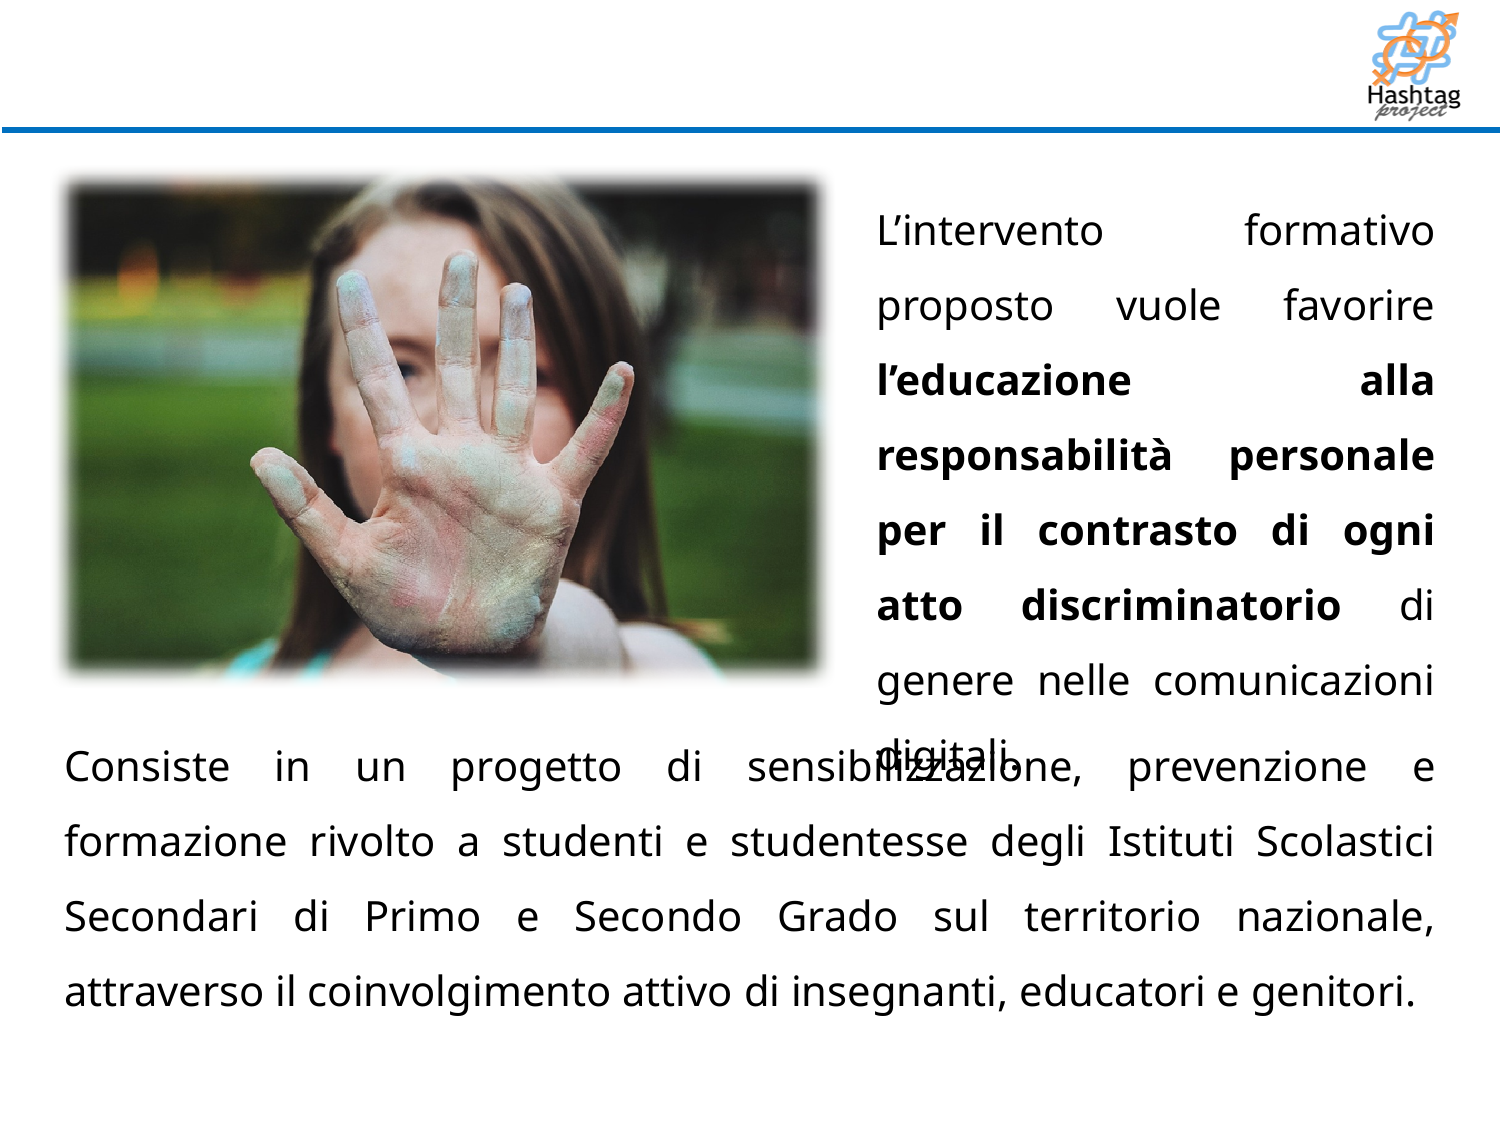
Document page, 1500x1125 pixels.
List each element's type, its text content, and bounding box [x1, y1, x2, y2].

list L’intervento formativo proposto vuole favorire l’educazione alla responsabilità personale per il contrasto di ogni atto discriminatorio di genere nelle comunicazioni digitali. [861, 171, 1451, 707]
picture [1357, 10, 1474, 125]
text_box Consiste in un progetto di sensibilizzazione, prevenzione e formazione rivolto a studenti e studentesse degli Istituti Scolastici Secondari di Primo e Secondo Grado sul territorio nazionale, attraverso il coinvolgimento attivo di insegnanti, educatori e genitori. [49, 707, 1451, 1022]
picture [49, 164, 836, 689]
